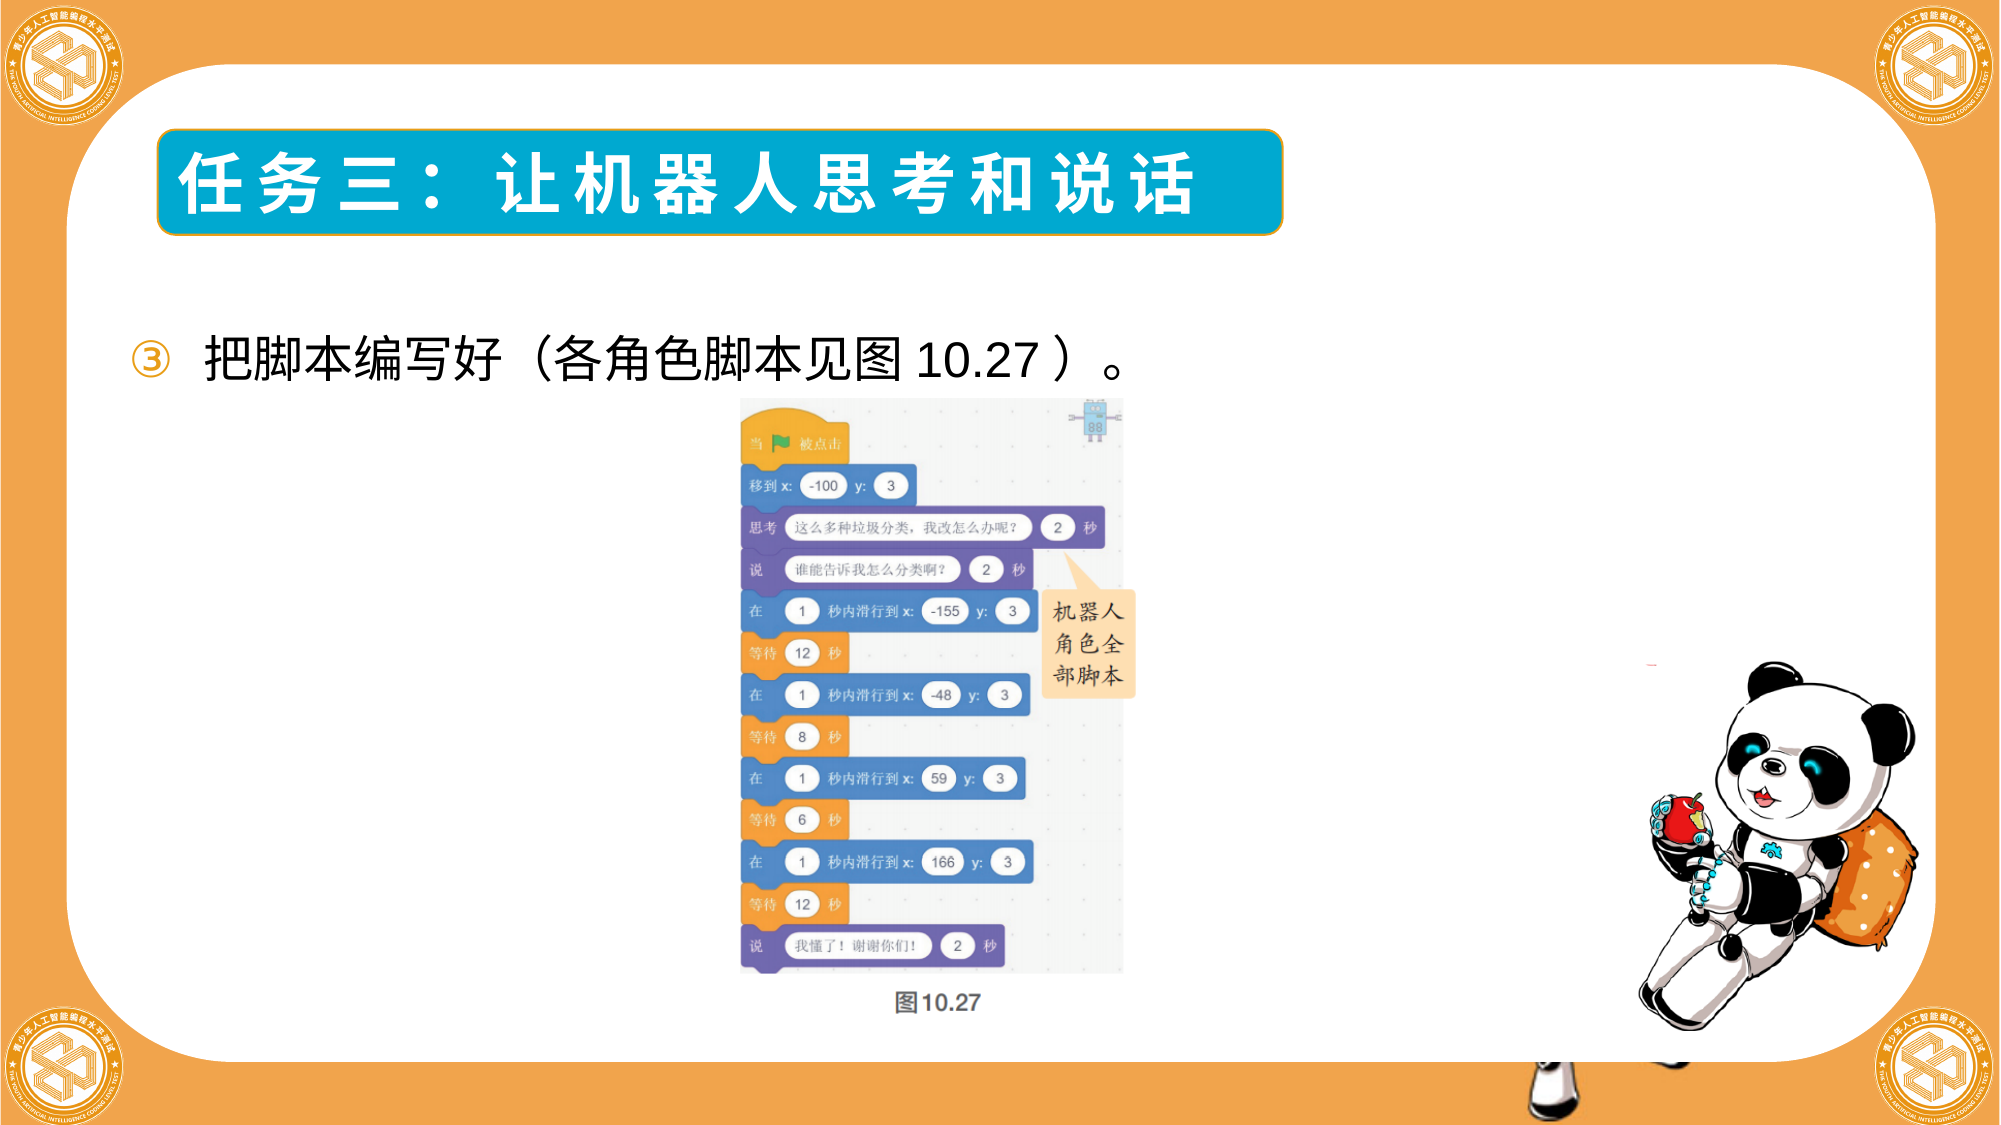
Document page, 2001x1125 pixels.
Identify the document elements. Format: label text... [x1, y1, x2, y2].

text_box 把脚本编写好（各角色脚本见图10.27）。 [113, 259, 1806, 395]
text_box 任务三：让机器人思考和说话 [156, 128, 1284, 236]
picture [0, 0, 2000, 1125]
